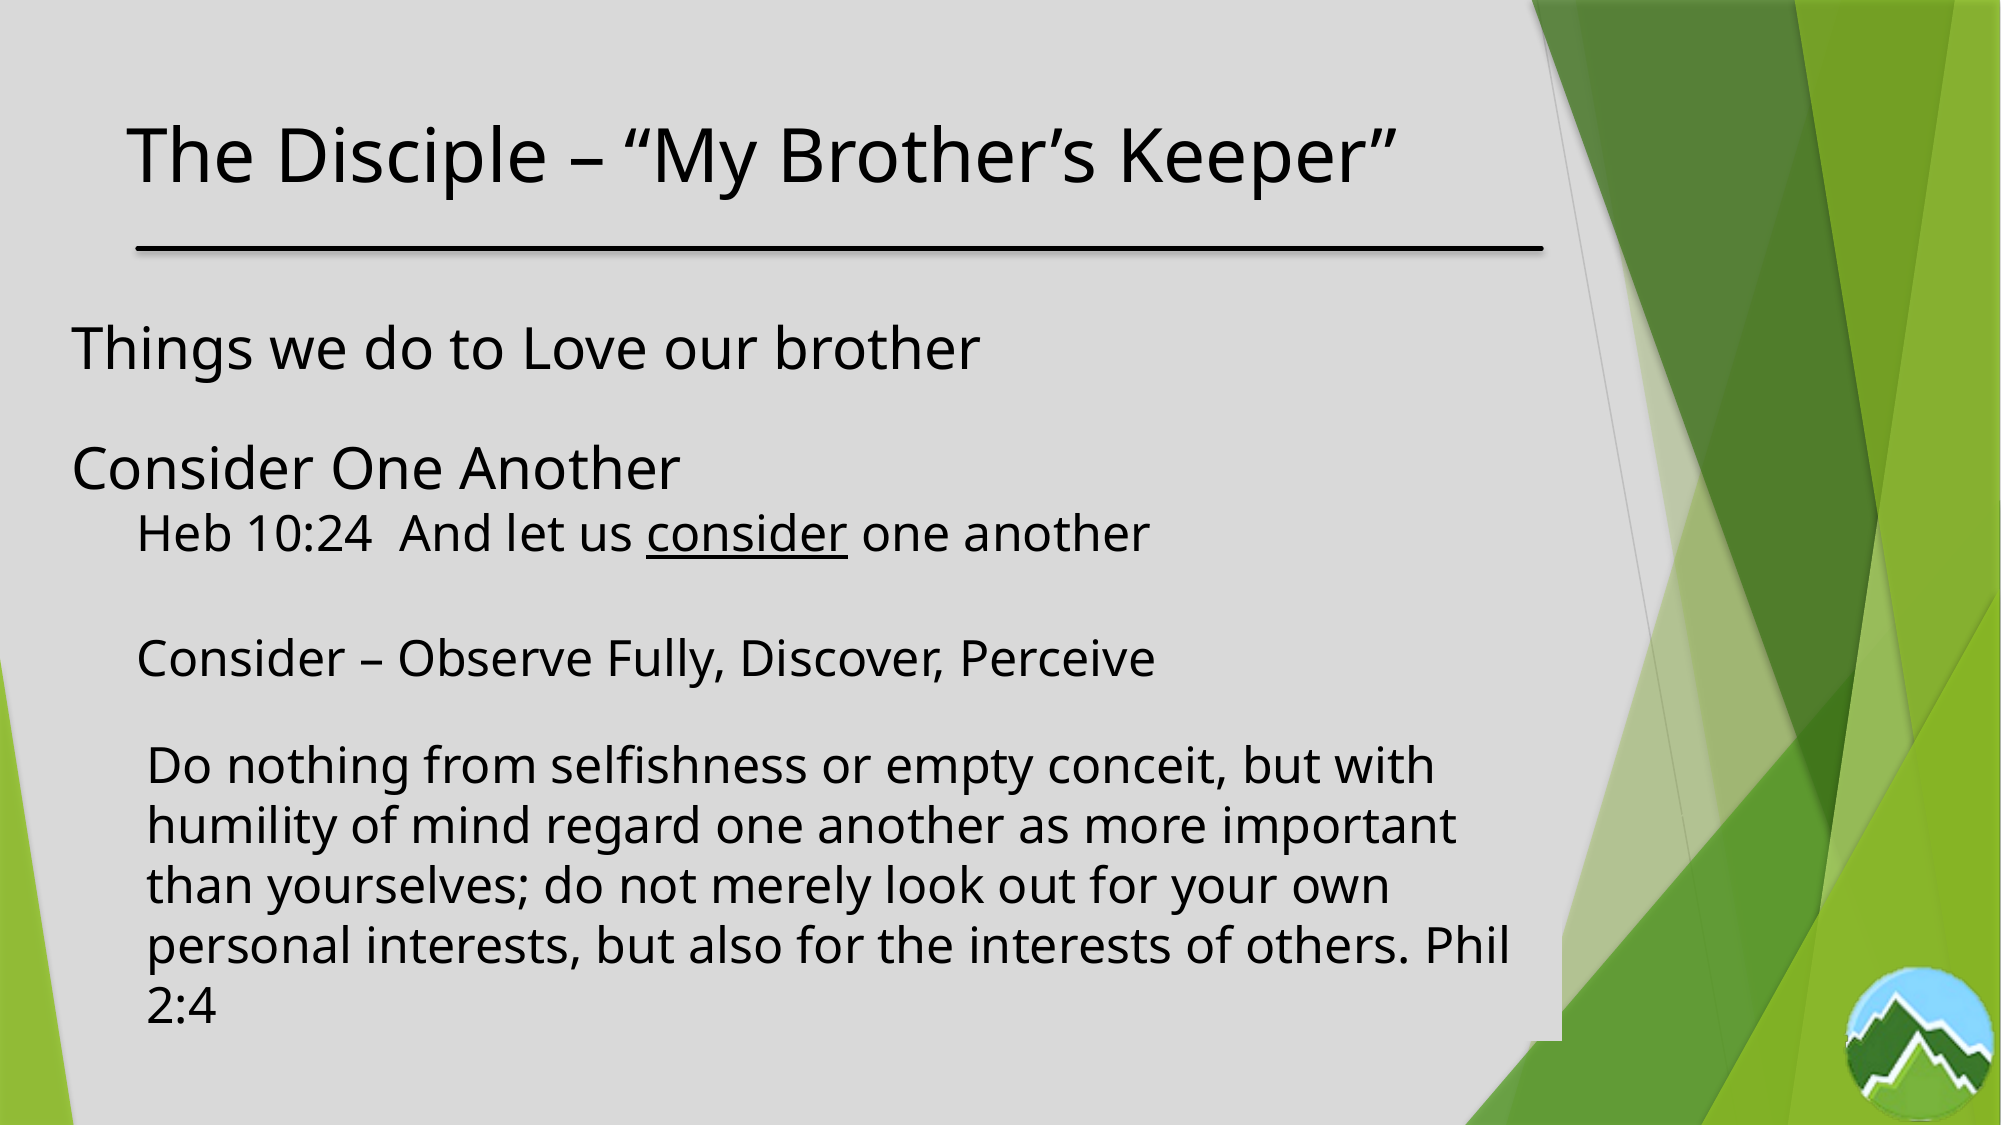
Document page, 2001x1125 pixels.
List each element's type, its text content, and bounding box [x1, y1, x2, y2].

text_box Do nothing from selfishness or empty conceit, but with humility of mind regard one another as more important than yourselves; do not merely look out for your own personal interests, but also for the interests of others. Phil 2:4 [131, 726, 1562, 1041]
picture [1842, 957, 2000, 1125]
list Things we do to Love our brother Consider One Another Heb 10:24 And let us consider one another Consider – Observe Fully, Discover, Perceive What does this look like in practice? What are we looking for? What hinders us from doing this? Do we only “consider” one another at the assembly? [56, 304, 1586, 959]
title The Disciple – “My Brother’s Keeper” [111, 99, 1522, 304]
